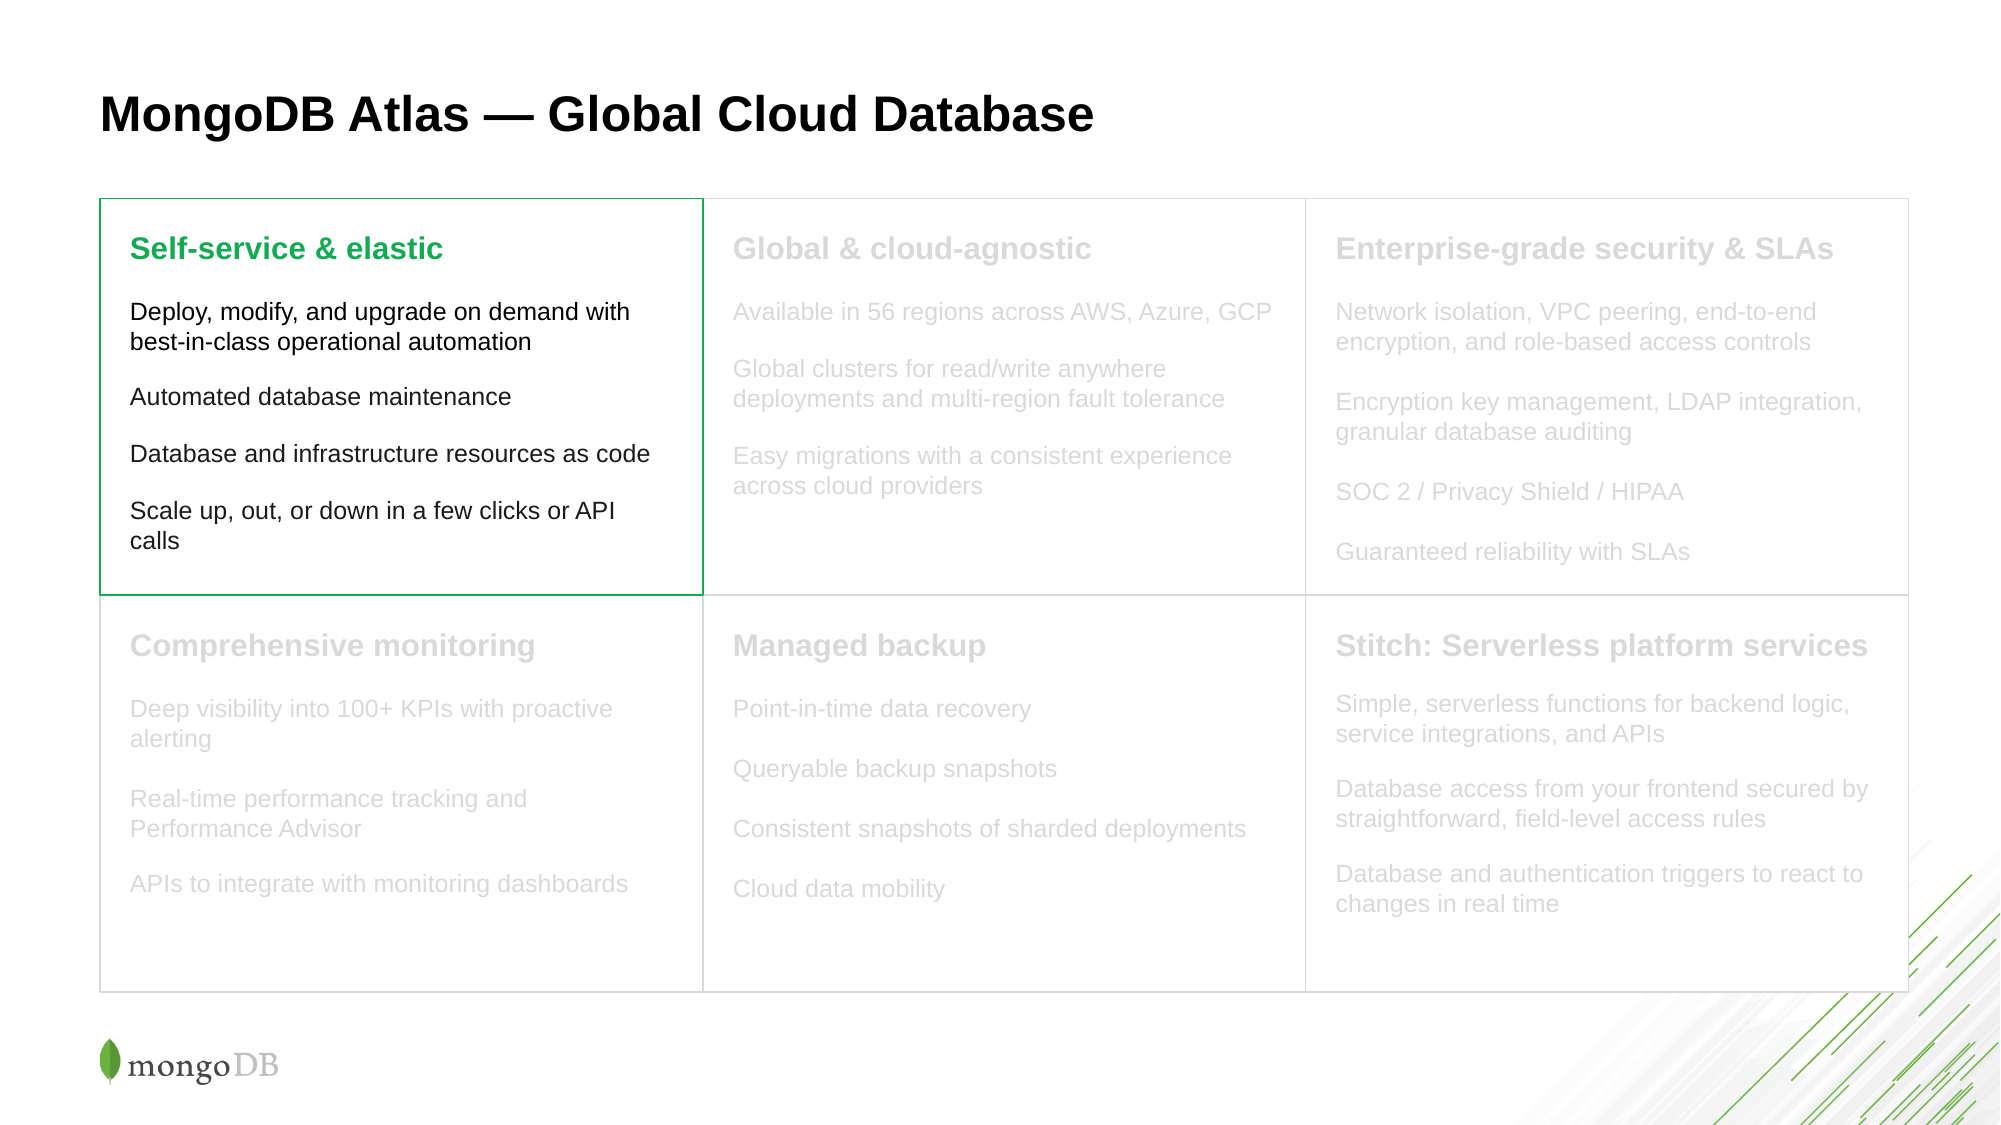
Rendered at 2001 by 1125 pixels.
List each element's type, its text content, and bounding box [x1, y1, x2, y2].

title MongoDB Atlas — Global Cloud Database [99, 55, 1900, 143]
picture [99, 1037, 278, 1085]
text_box Enterprise-grade security & SLAs Network isolation, VPC peering, end-to-end encryption, and role-based access controls Encryption key management, LDAP integration, granular database auditing SOC 2 / Privacy Shield / HIPAA Guaranteed reliability with SLAs [1305, 198, 1909, 595]
text_box Self-service & elastic Deploy, modify, and upgrade on demand with best-in-class operational automation Automated database maintenance Database and infrastructure resources as code Scale up, out, or down in a few clicks or API calls [99, 198, 703, 596]
text_box Global & cloud-agnostic Available in 56 regions across AWS, Azure, GCP Global clusters for read/write anywhere deployments and multi-region fault tolerance Easy migrations with a consistent experience across cloud providers [703, 198, 1305, 595]
picture [1395, 785, 2000, 1125]
text_box Stitch: Serverless platform services Simple, serverless functions for backend logic, service integrations, and APIs Database access from your frontend secured by straightforward, field-level access rules Database and authentication triggers to react to changes in real time [1305, 595, 1909, 992]
text_box Managed backup Point-in-time data recovery Queryable backup snapshots Consistent snapshots of sharded deployments Cloud data mobility [702, 595, 1305, 992]
text_box Comprehensive monitoring Deep visibility into 100+ KPIs with proactive alerting Real-time performance tracking and Performance Advisor APIs to integrate with monitoring dashboards [99, 596, 702, 992]
